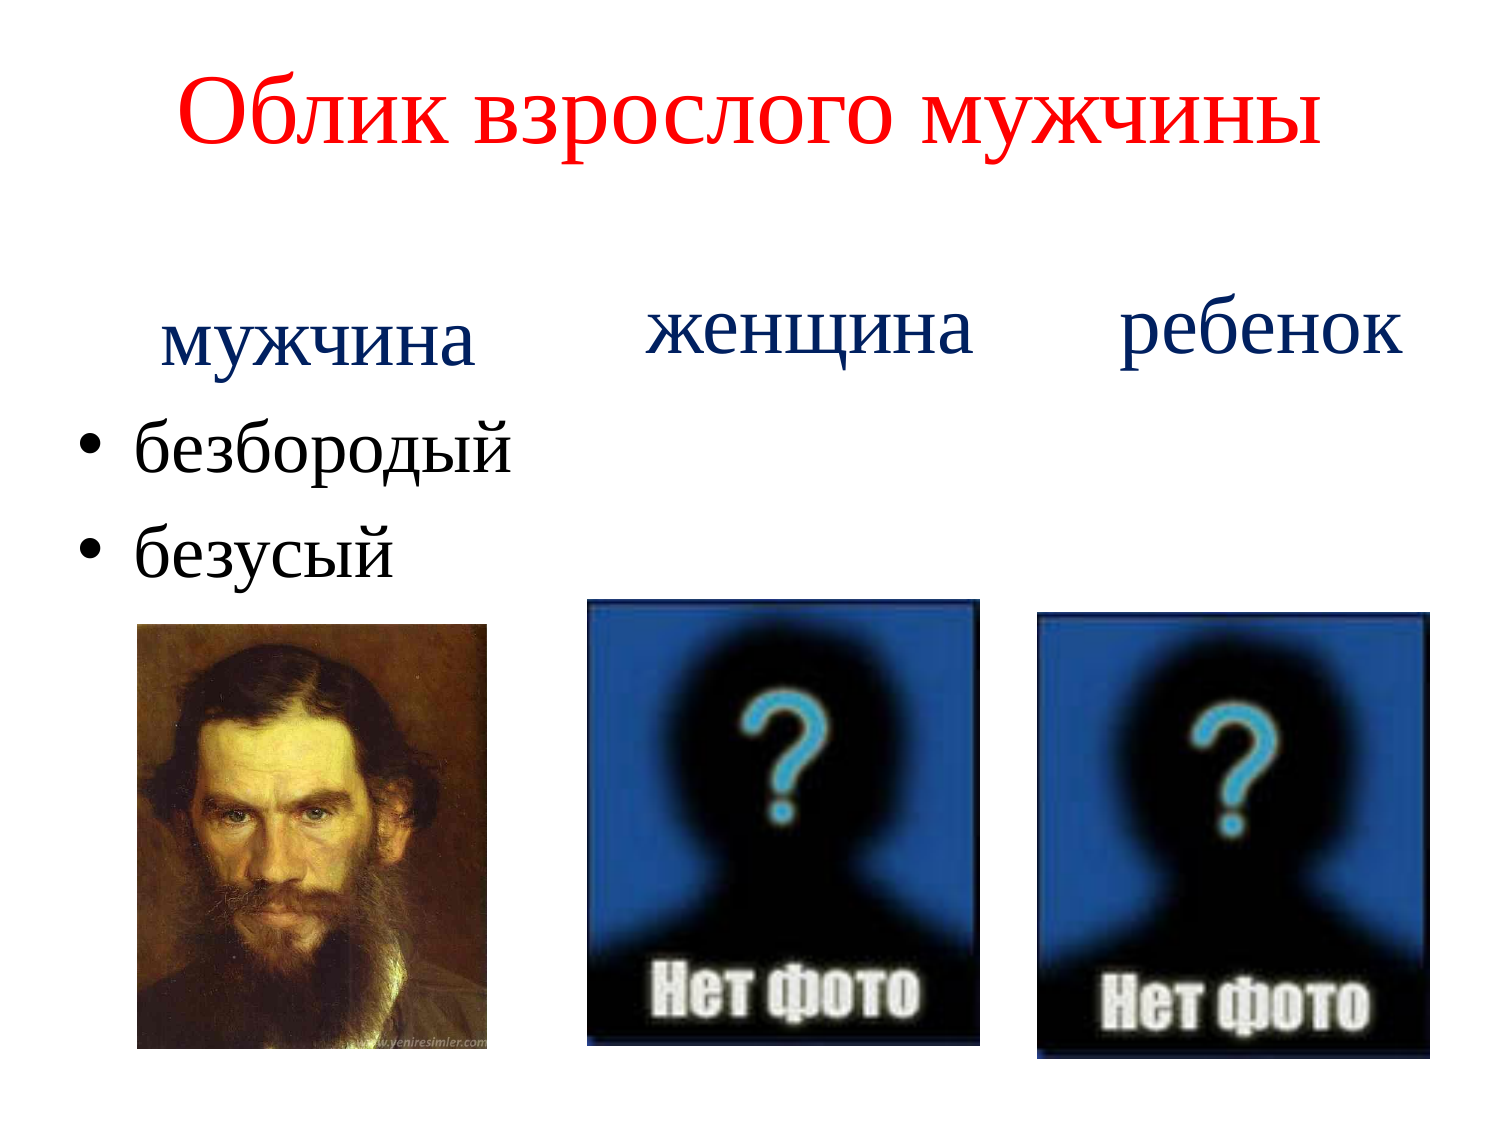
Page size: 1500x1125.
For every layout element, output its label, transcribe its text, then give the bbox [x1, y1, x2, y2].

title Облик взрослого мужчины [75, 45, 1425, 163]
picture [137, 624, 487, 1049]
picture [587, 599, 980, 1046]
list мужчина безбородый безусый [62, 275, 575, 613]
picture [1037, 612, 1430, 1059]
list женщина ребенок [624, 262, 1425, 413]
